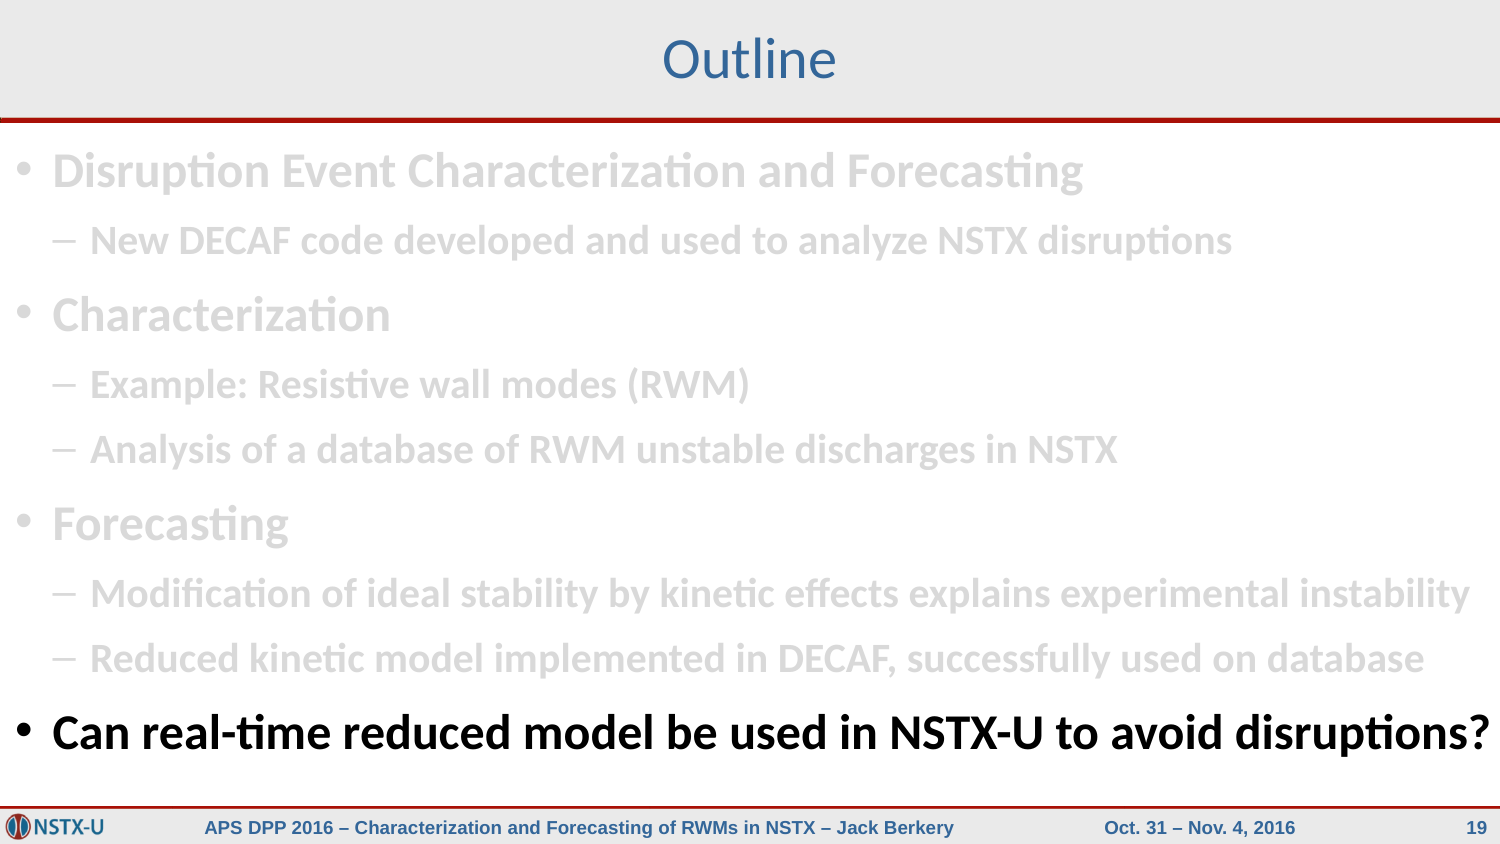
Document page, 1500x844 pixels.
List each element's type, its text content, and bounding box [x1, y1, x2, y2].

picture [0, 806, 1500, 844]
list Disruption Event Characterization and Forecasting New DECAF code developed and used to analyze NSTX disruptions Characterization Example: Resistive wall modes (RWM) Analysis of a database of RWM unstable discharges in NSTX Forecasting Modification of ideal stability by kinetic effects explains experimental instability Reduced kinetic model implemented in DECAF, successfully used on database Can real-time reduced model be used in NSTX-U to avoid disruptions? [0, 121, 1500, 744]
title Outline [0, 0, 1500, 121]
